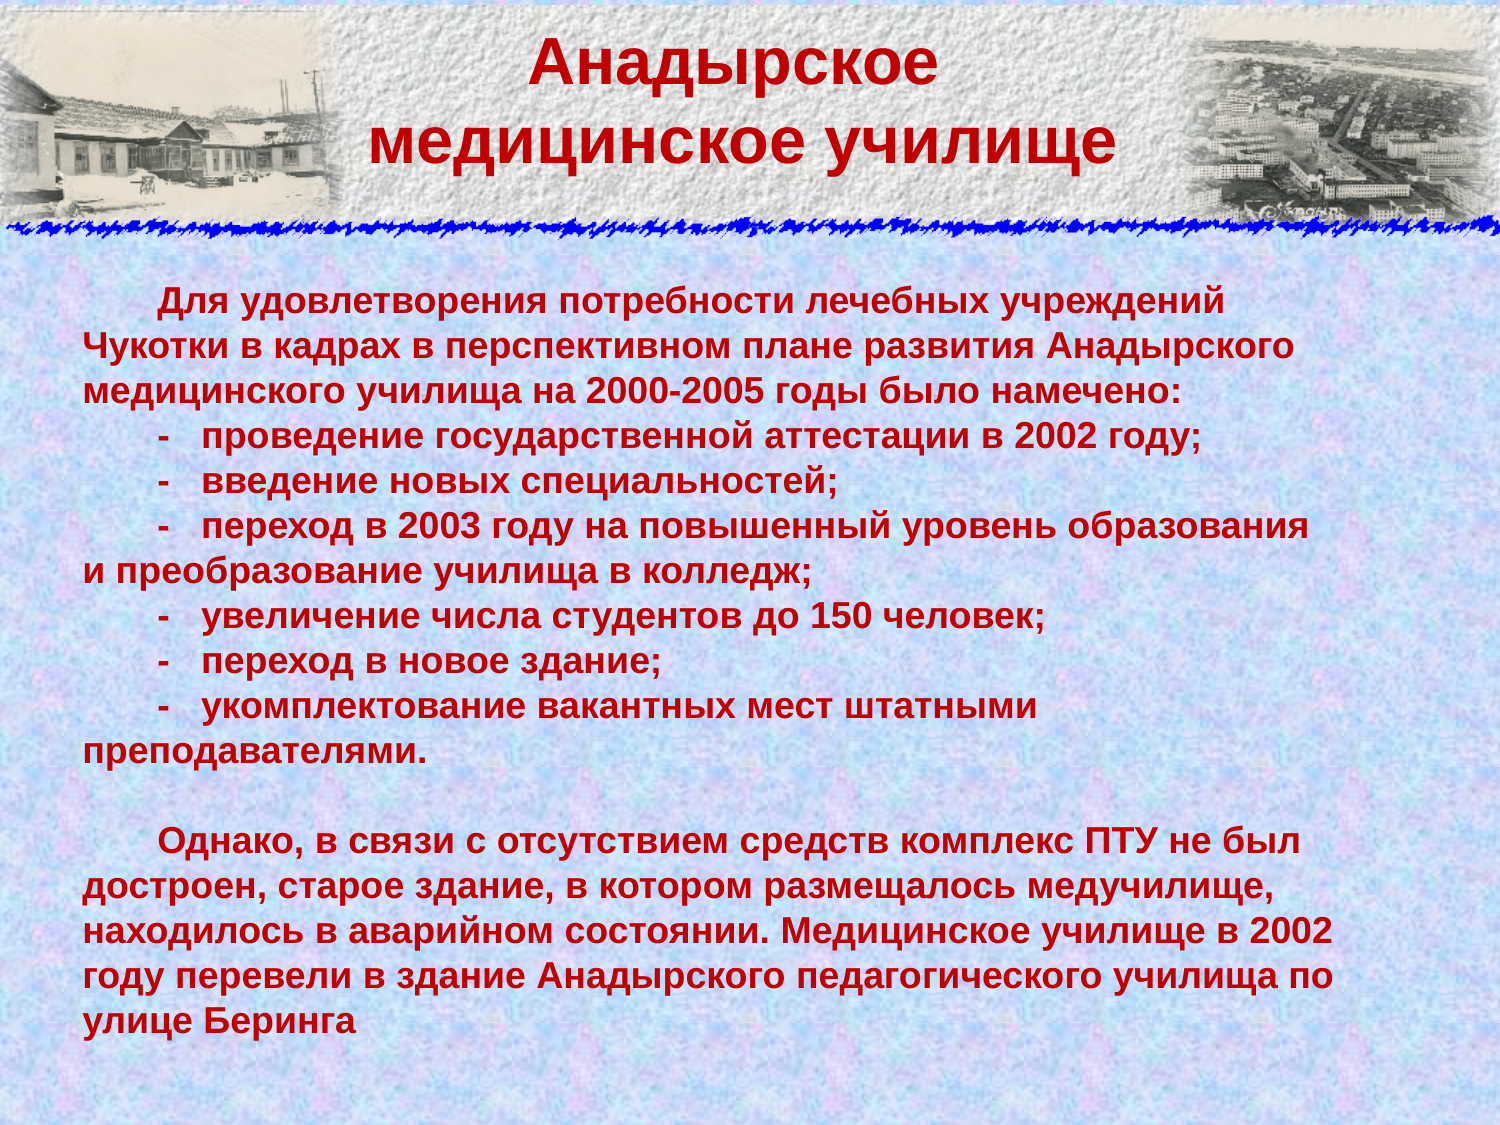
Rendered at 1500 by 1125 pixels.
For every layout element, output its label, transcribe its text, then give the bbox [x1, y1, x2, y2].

picture [0, 0, 1500, 1125]
text_box Для удовлетворения потребности лечебных учреждений Чукотки в кадрах в перспективном плане развития Анадырского медицинского училища на 2000-2005 годы было намечено: - проведение государственной аттестации в 2002 году; - введение новых специальностей; - переход в 2003 году на повышенный уровень образования и преобразование училища в колледж; - увеличение числа студентов до 150 человек; - переход в новое здание; - укомплектование вакантных мест штатными преподавателями. Однако, в связи с отсутствием средств комплекс ПТУ не был достроен, старое здание, в котором размещалось медучилище, находилось в аварийном состоянии. Медицинское училище в 2002 году перевели в здание Анадырского педагогического училища по улице Беринга [67, 268, 1389, 1049]
